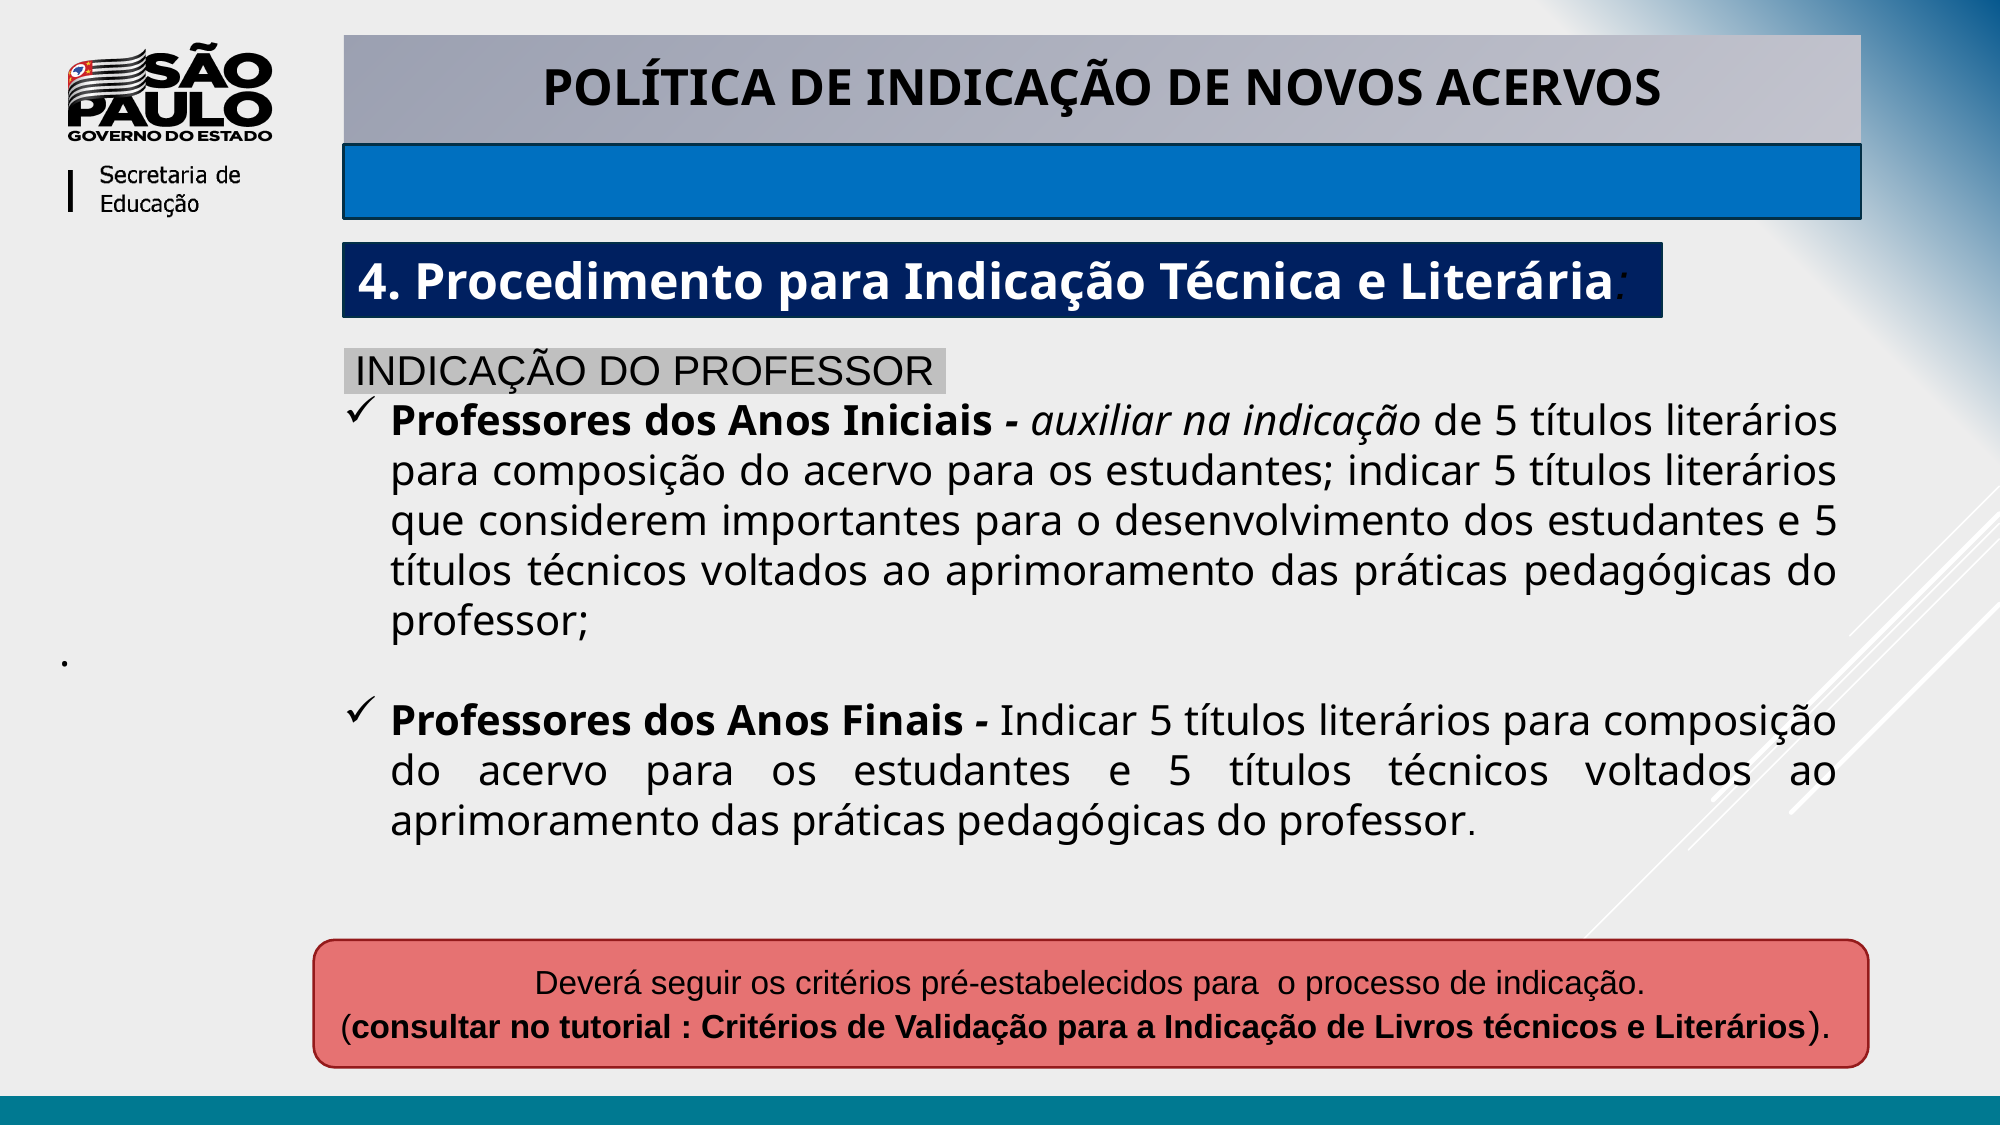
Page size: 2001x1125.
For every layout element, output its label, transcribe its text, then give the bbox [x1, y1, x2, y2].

title POLÍTICA DE INDICAÇÃO DE NOVOS ACERVOS [343, 35, 1861, 143]
text_box INDICAÇÃO DO PROFESSOR Professores dos Anos Iniciais - auxiliar na indicação de 5 títulos literários para composição do acervo para os estudantes; indicar 5 títulos literários que considerem importantes para o desenvolvimento dos estudantes e 5 títulos técnicos voltados ao aprimoramento das práticas pedagógicas do professor; Professores dos Anos Finais - Indicar 5 títulos literários para composição do acervo para os estudantes e 5 títulos técnicos voltados ao aprimoramento das práticas pedagógicas do professor. [328, 336, 1854, 939]
text_box Deverá seguir os critérios pré-estabelecidos para o processo de indicação. (consultar no tutorial : Critérios de Validação para a Indicação de Livros técnicos e Literários). [312, 938, 1870, 1069]
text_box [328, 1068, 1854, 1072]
text_box [0, 1096, 2000, 1125]
picture [67, 42, 287, 219]
text_box 4. Procedimento para Indicação Técnica e Literária: [342, 242, 1663, 318]
text_box . [44, 269, 1991, 1031]
text_box [342, 143, 1862, 220]
